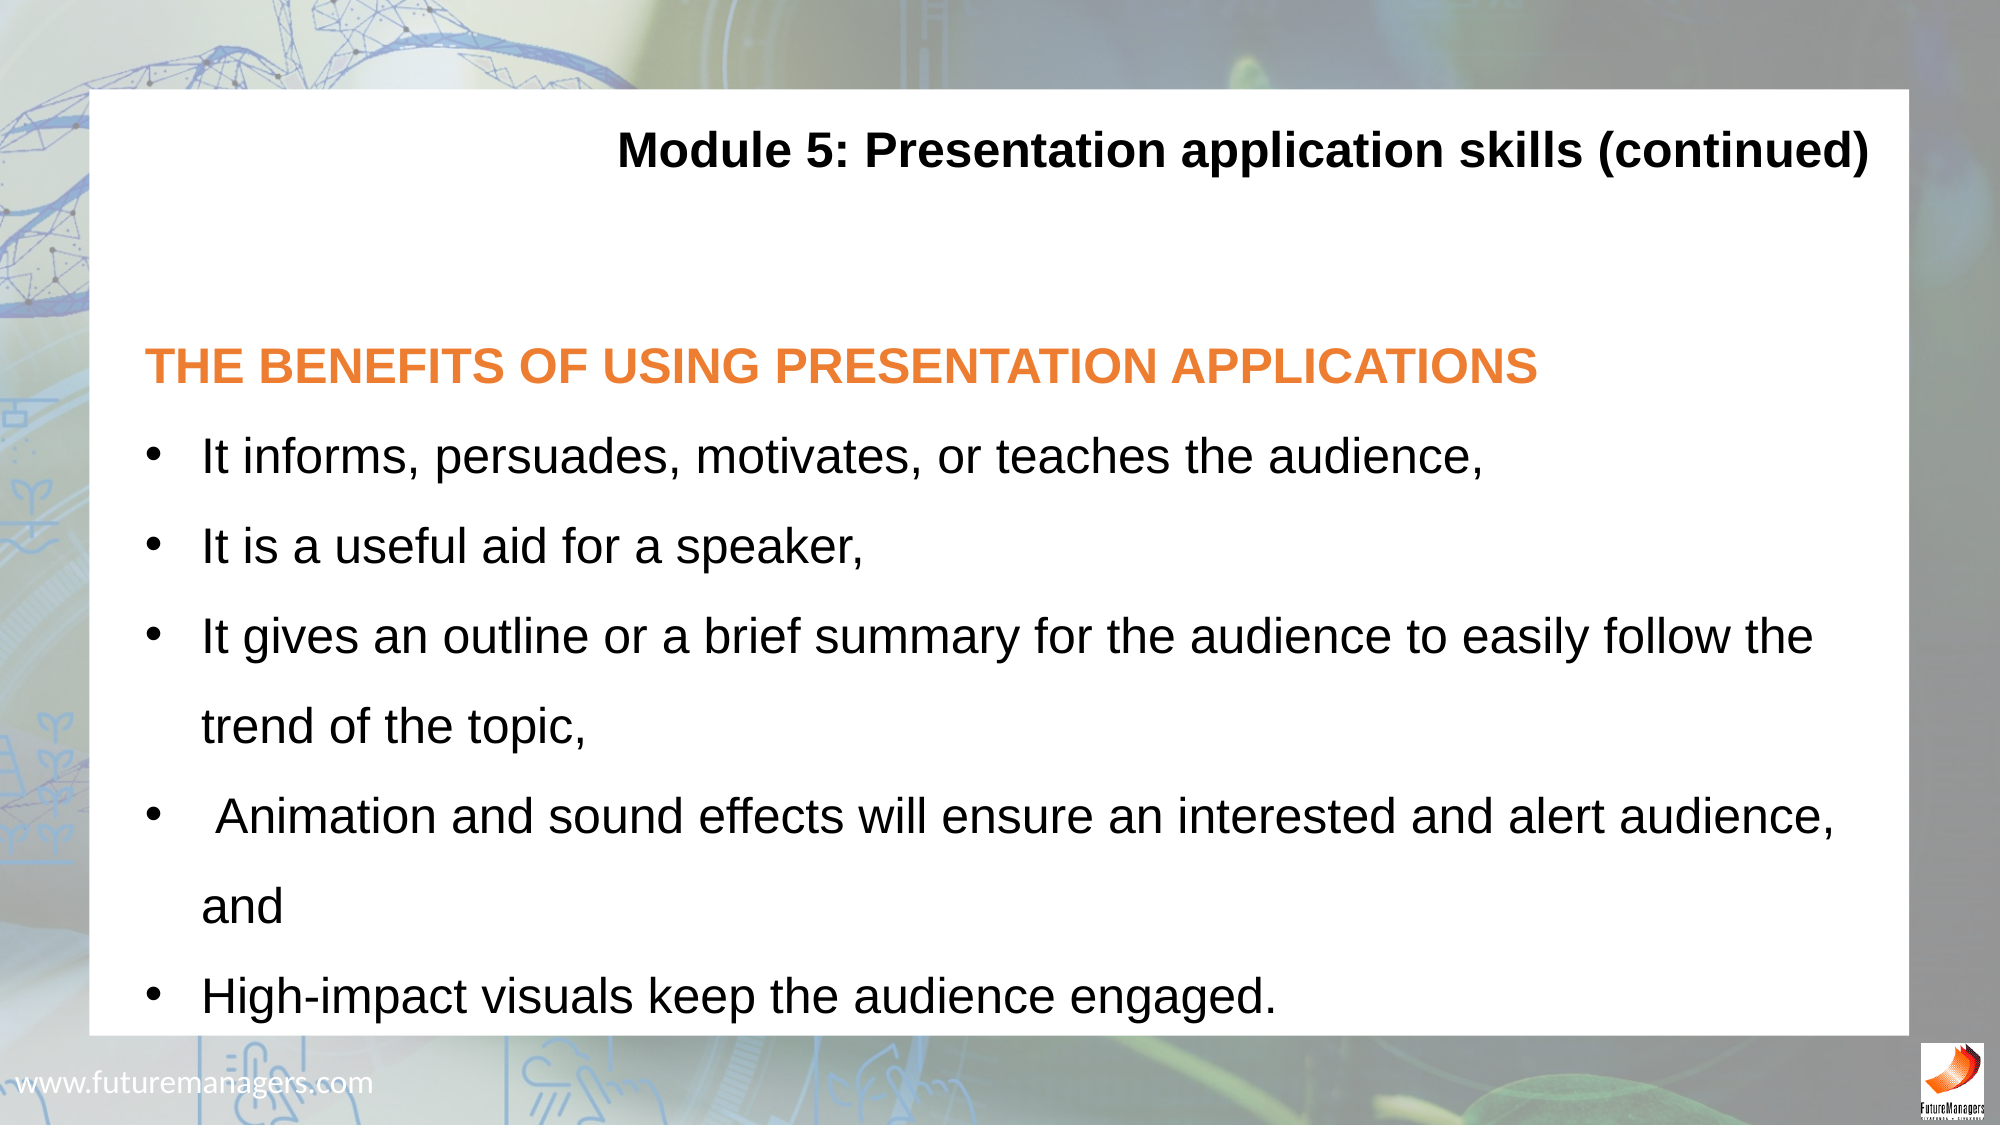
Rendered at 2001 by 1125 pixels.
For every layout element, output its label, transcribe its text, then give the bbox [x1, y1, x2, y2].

picture [1921, 1043, 1984, 1120]
text_box www.futuremanagers.com [0, 1052, 130, 1108]
text_box [88, 88, 1910, 1037]
text_box THE BENEFITS OF USING PRESENTATION APPLICATIONS It informs, persuades, motivates, or teaches the audience, It is a useful aid for a speaker, It gives an outline or a brief summary for the audience to easily follow the trend of the topic, Animation and sound effects will ensure an interested and alert audience, and High-impact visuals keep the audience engaged. [130, 295, 1869, 1121]
text_box Module 5: Presentation application skills (continued) [109, 109, 1886, 185]
